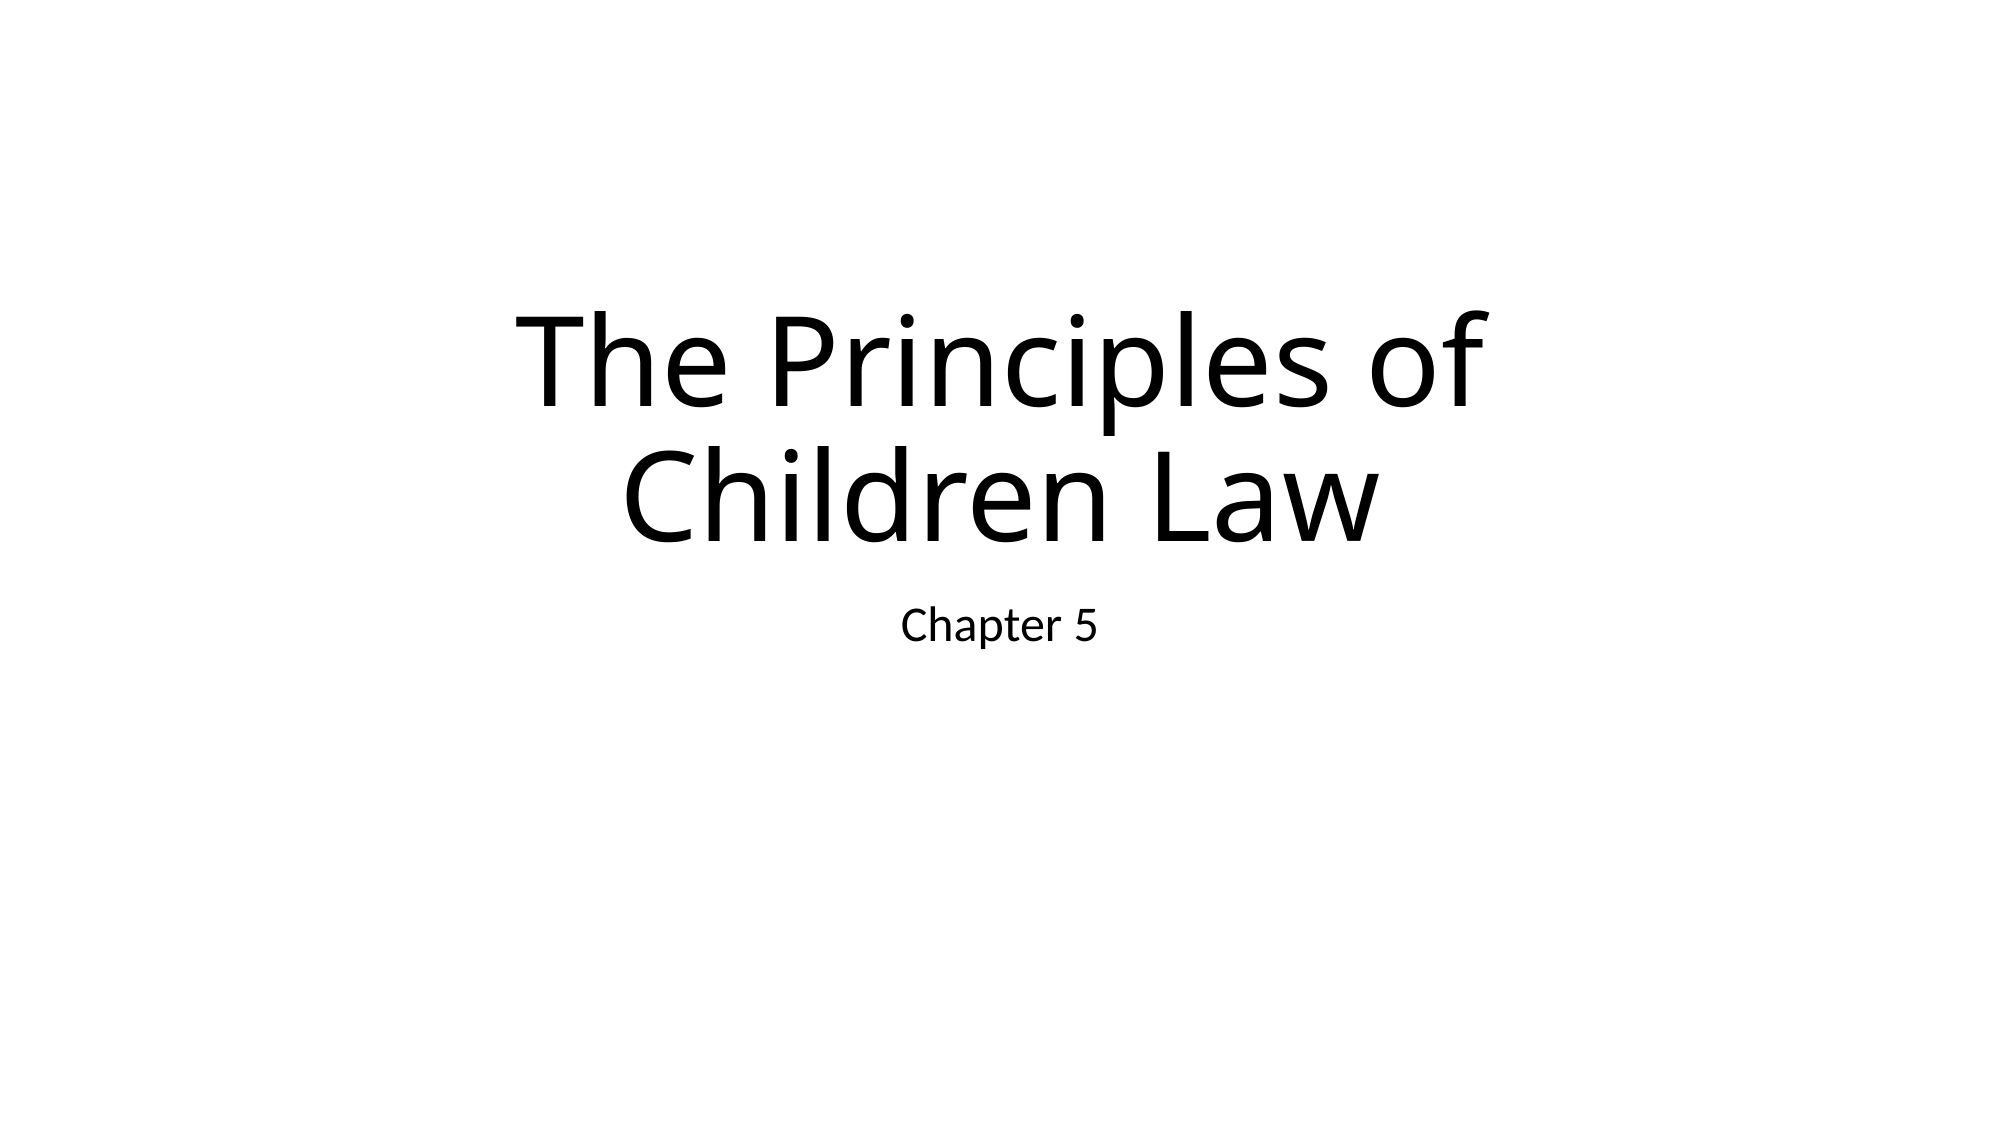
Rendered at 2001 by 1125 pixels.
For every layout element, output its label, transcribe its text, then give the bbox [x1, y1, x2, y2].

subtitle Chapter 5 [249, 590, 1750, 863]
title The Principles of Children Law [249, 184, 1750, 576]
